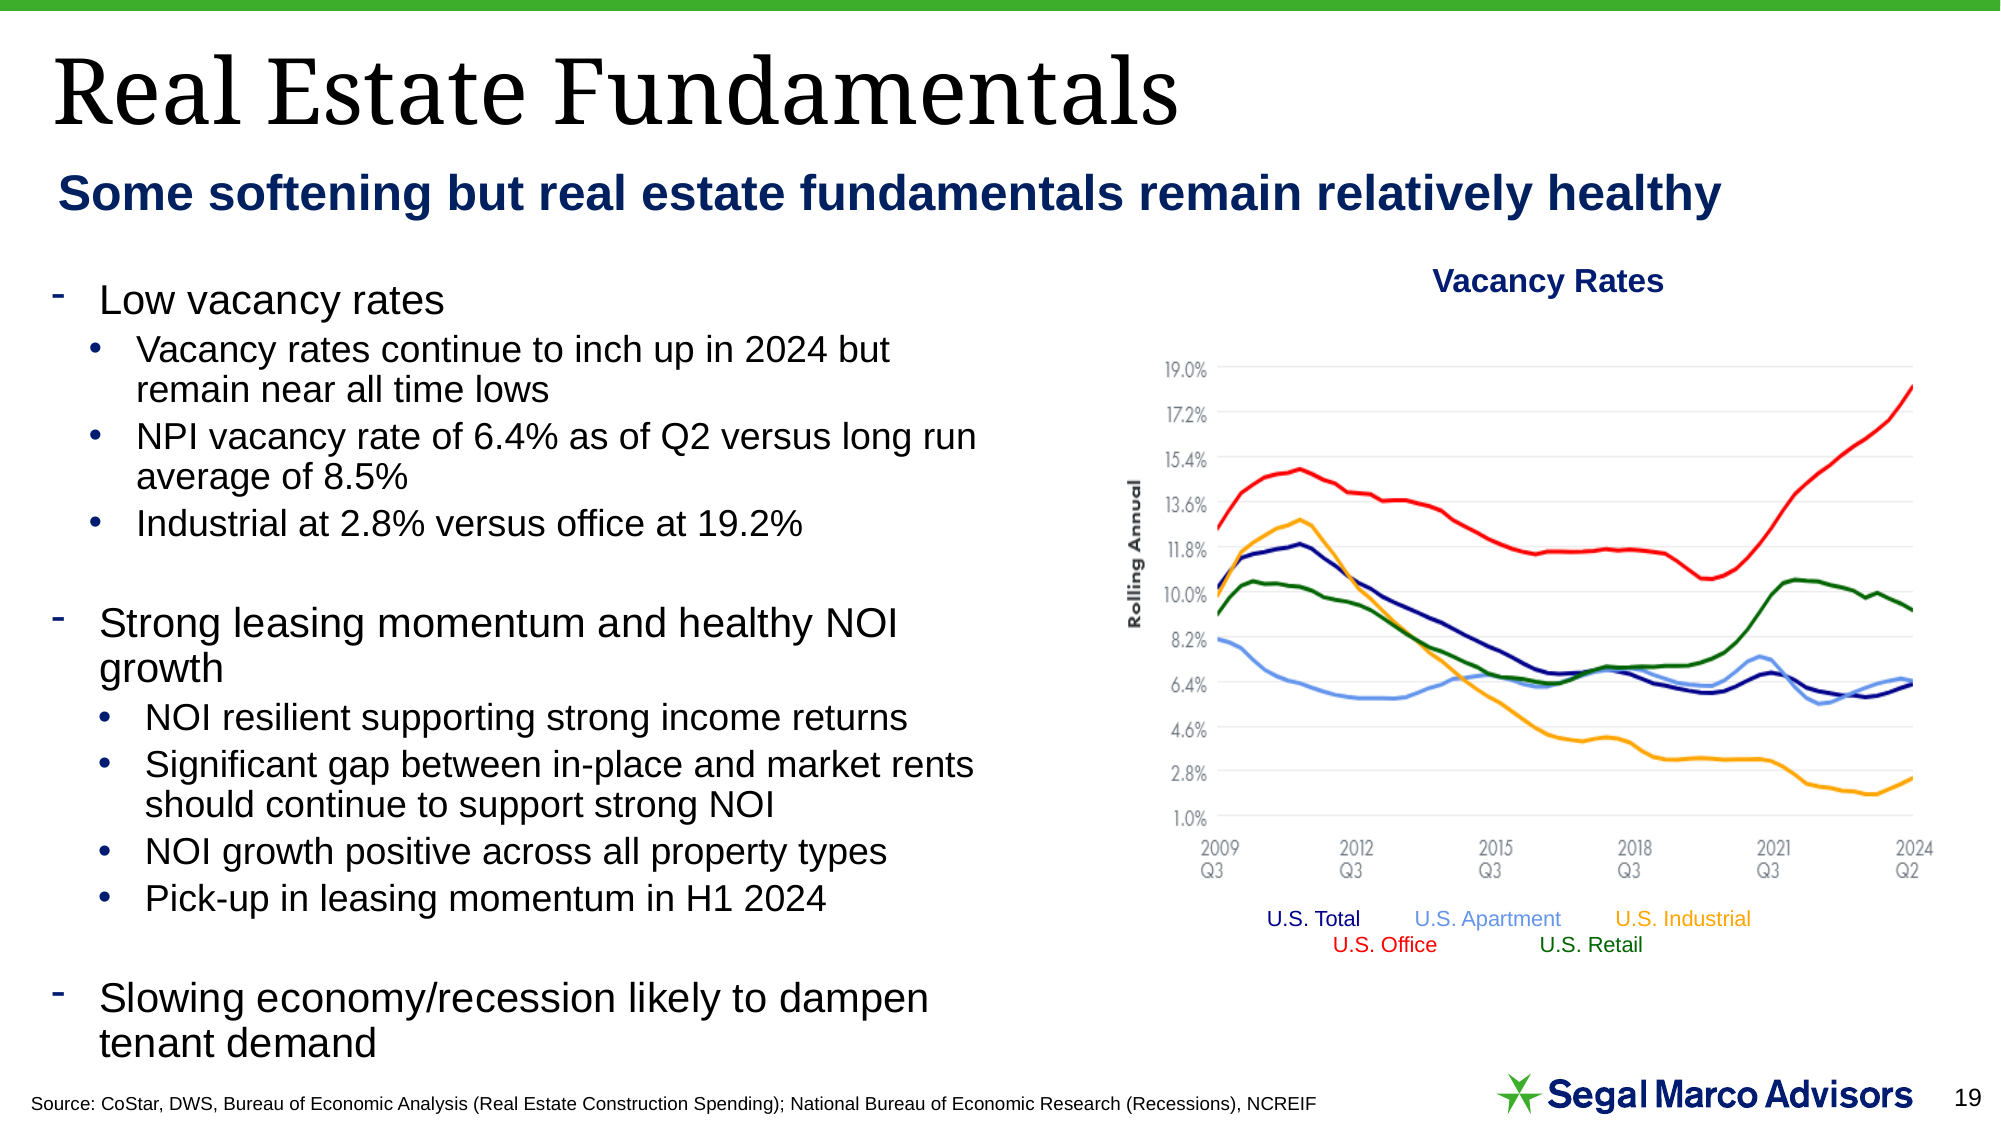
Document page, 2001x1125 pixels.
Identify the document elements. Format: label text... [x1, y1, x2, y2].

title Real Estate Fundamentals [37, 37, 1975, 255]
text_box Low vacancy rates Vacancy rates continue to inch up in 2024 but remain near all time lows NPI vacancy rate of 6.4% as of Q2 versus long run average of 8.5% Industrial at 2.8% versus office at 19.2% Strong leasing momentum and healthy NOI growth NOI resilient supporting strong income returns Significant gap between in-place and market rents should continue to support strong NOI NOI growth positive across all property types Pick-up in leasing momentum in H1 2024 Slowing economy/recession likely to dampen tenant demand [36, 270, 1023, 670]
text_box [1124, 252, 1938, 992]
text_box Some softening but real estate fundamentals remain relatively healthy [43, 153, 2000, 229]
text_box Source: CoStar, DWS, Bureau of Economic Analysis (Real Estate Construction Spending); National Bureau of Economic Research (Recessions), NCREIF [16, 1084, 1425, 1122]
